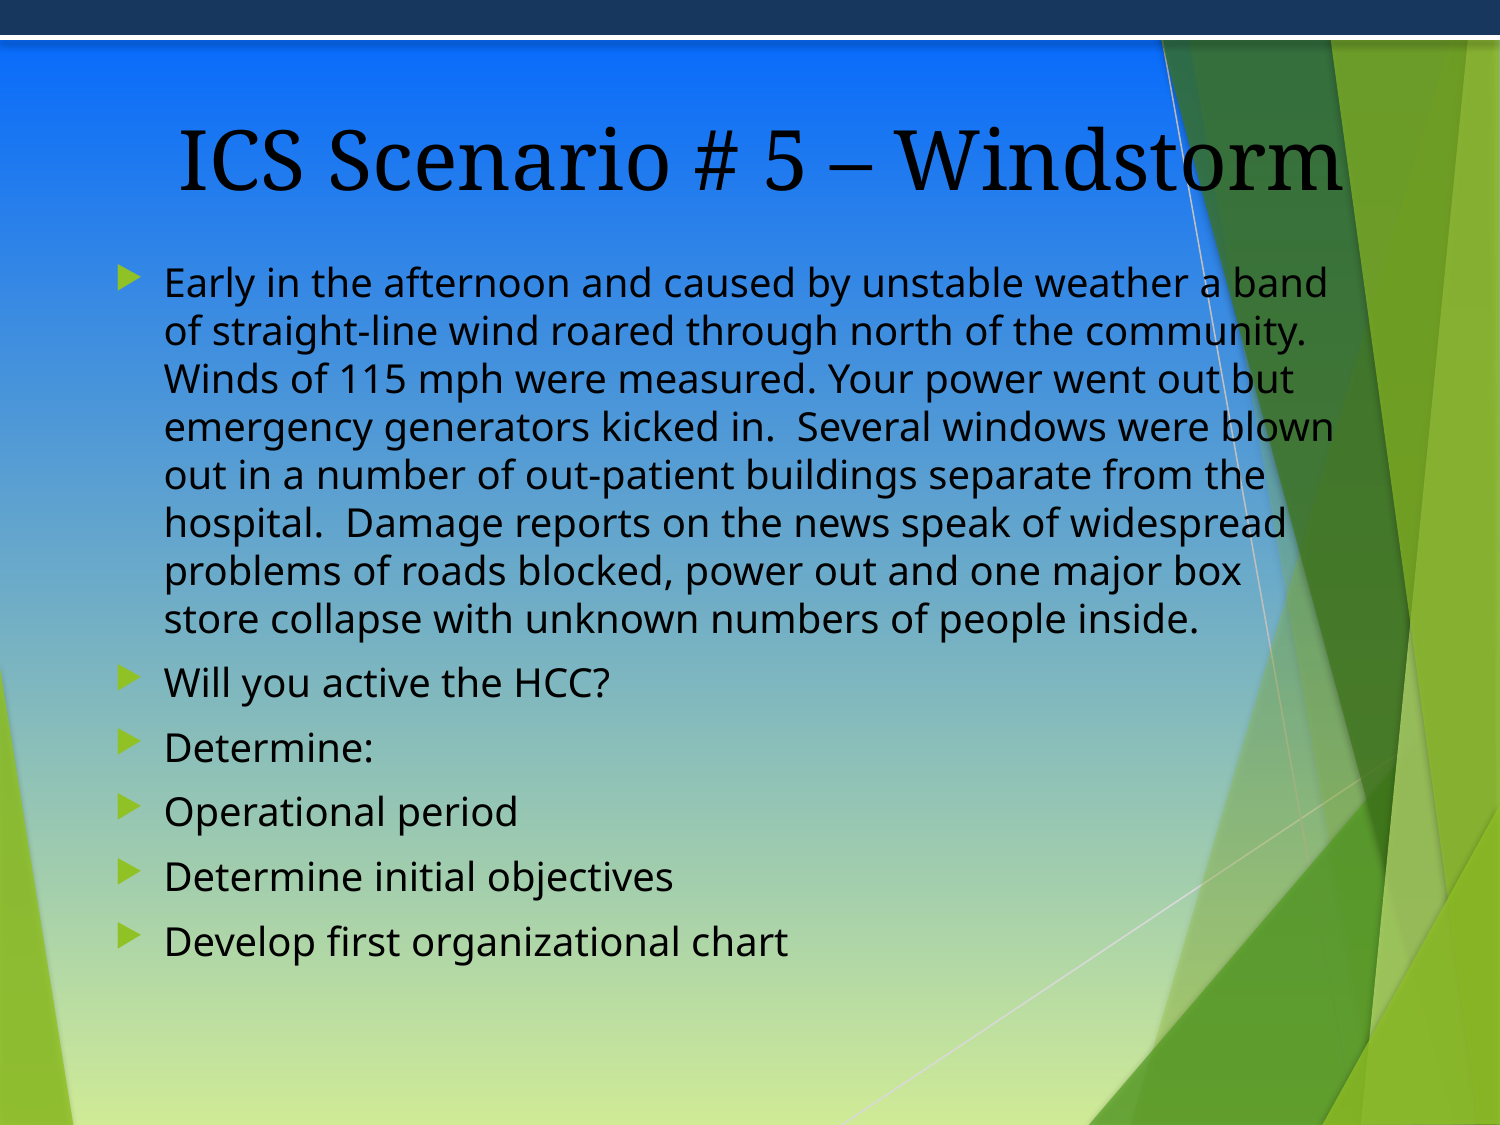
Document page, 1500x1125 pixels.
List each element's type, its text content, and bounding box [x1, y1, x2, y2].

title ICS Scenario # 5 – Windstorm [99, 99, 1425, 317]
list Early in the afternoon and caused by unstable weather a band of straight-line wind roared through north of the community. Winds of 115 mph were measured. Your power went out but emergency generators kicked in. Several windows were blown out in a number of out-patient buildings separate from the hospital. Damage reports on the news speak of widespread problems of roads blocked, power out and one major box store collapse with unknown numbers of people inside. Will you active the HCC? Determine: Operational period Determine initial objectives Develop first organizational chart [99, 249, 1363, 991]
